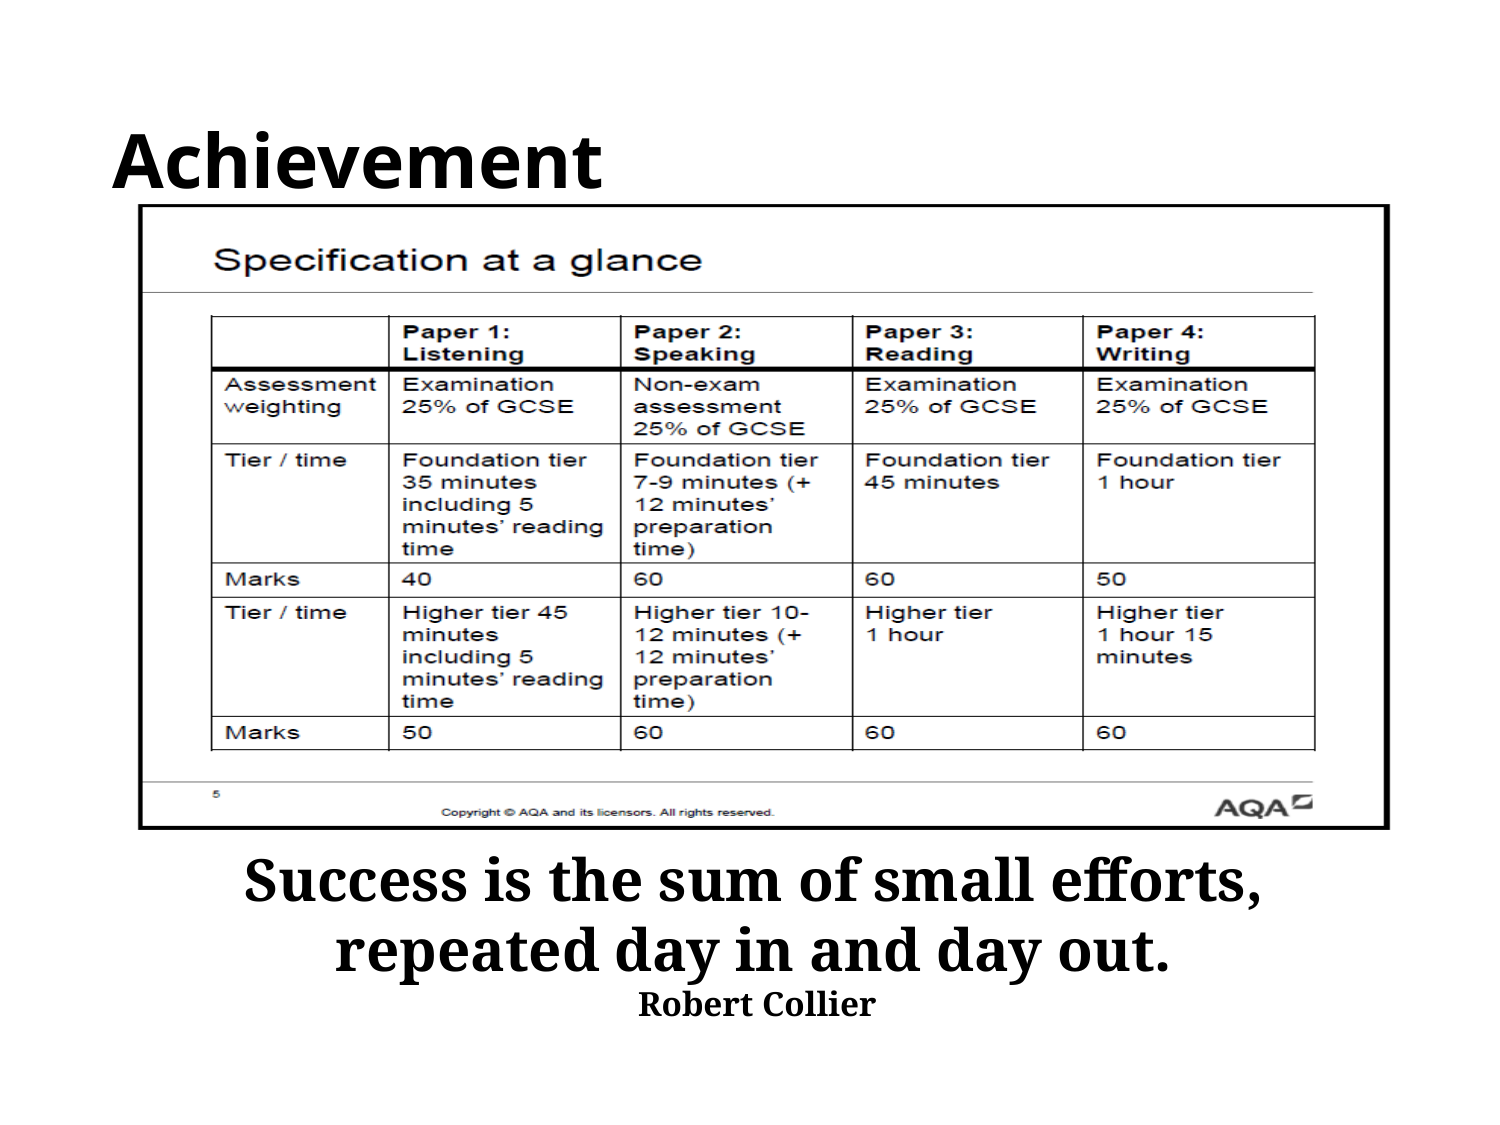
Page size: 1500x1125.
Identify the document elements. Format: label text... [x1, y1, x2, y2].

text_box Success is the sum of small efforts, repeated day in and day out. Robert Collier [135, 839, 1388, 1031]
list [101, 191, 1422, 839]
title Achievement [97, 101, 1282, 227]
